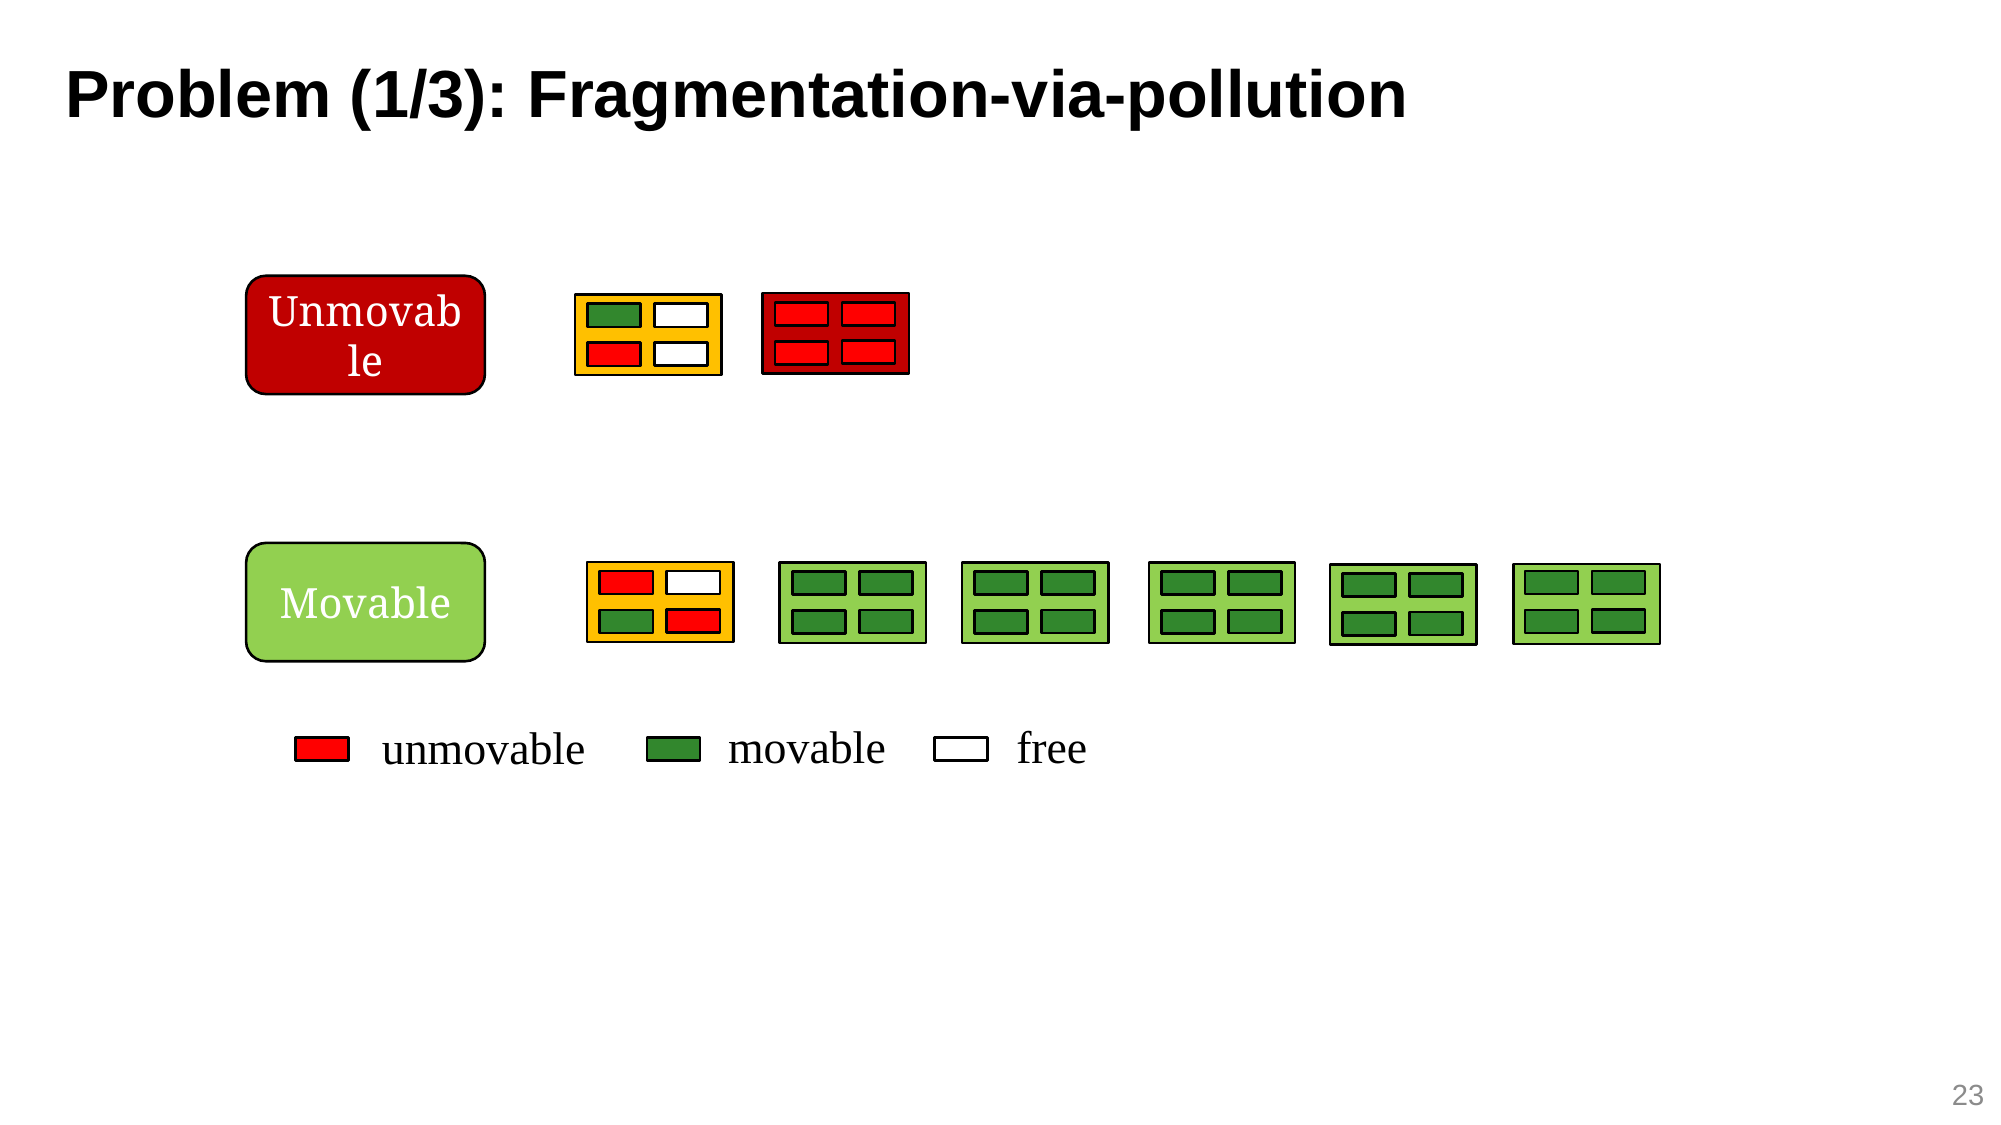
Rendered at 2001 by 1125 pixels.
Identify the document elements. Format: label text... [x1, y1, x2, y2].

text_box [791, 570, 847, 596]
text_box [1148, 561, 1296, 644]
text_box [1227, 570, 1283, 596]
text_box [1160, 570, 1216, 596]
text_box [1341, 611, 1397, 637]
text_box [1524, 570, 1579, 595]
text_box [778, 561, 927, 644]
text_box [973, 570, 1029, 596]
text_box [646, 736, 701, 762]
text_box [1512, 563, 1661, 645]
text_box Movable [244, 541, 487, 663]
text_box unmovable [367, 711, 629, 782]
text_box [1160, 609, 1216, 635]
text_box [1227, 609, 1283, 634]
text_box [858, 570, 914, 596]
text_box [665, 570, 721, 595]
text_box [574, 292, 910, 376]
text_box [665, 608, 721, 634]
text_box [1329, 563, 1478, 646]
text_box [973, 609, 1029, 635]
text_box [586, 561, 735, 643]
text_box [598, 609, 654, 634]
text_box [598, 570, 654, 595]
text_box [1408, 572, 1464, 598]
text_box [791, 609, 847, 635]
text_box [961, 561, 1110, 644]
text_box [1040, 570, 1096, 596]
text_box [1591, 608, 1646, 634]
text_box Unmovable [244, 274, 487, 396]
text_box Problem (1/3): Fragmentation-via-pollution [49, 18, 1538, 138]
text_box [858, 609, 914, 634]
text_box [933, 736, 989, 762]
slide_number 23 [1549, 1063, 2000, 1124]
text_box [1591, 570, 1646, 595]
text_box [1341, 572, 1397, 598]
text_box movable [713, 710, 925, 781]
text_box [1040, 609, 1096, 634]
text_box [294, 736, 350, 762]
text_box [1524, 609, 1579, 634]
text_box [1408, 611, 1464, 636]
text_box free [1001, 710, 1263, 781]
